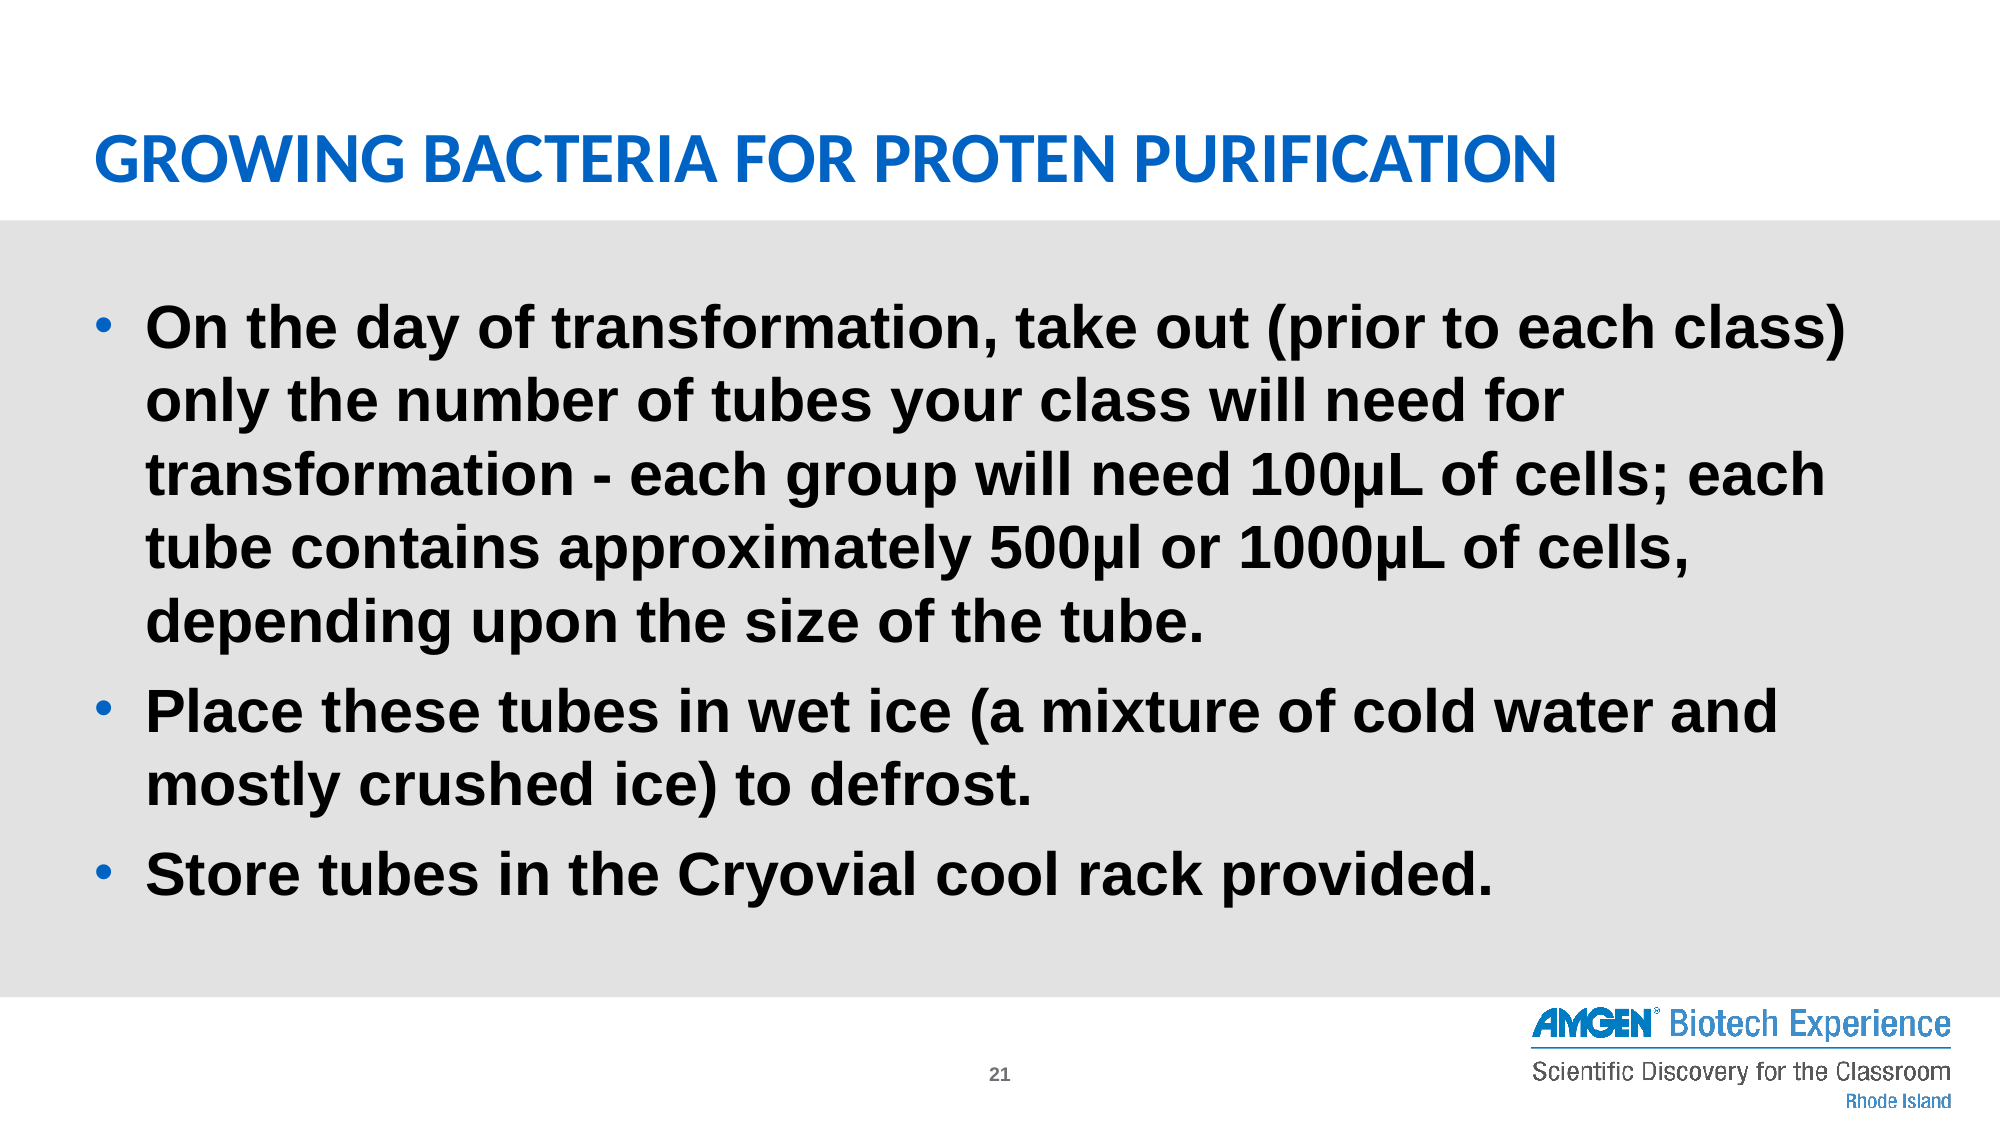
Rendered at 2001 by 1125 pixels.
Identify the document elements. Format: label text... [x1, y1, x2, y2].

title Growing bacteria for Proten Purification [79, 101, 1921, 204]
picture [1531, 1007, 1951, 1108]
list On the day of transformation, take out (prior to each class) only the number of tubes your class will need for transformation - each group will need 100µL of cells; each tube contains approximately 500µl or 1000µL of cells, depending upon the size of the tube. Place these tubes in wet ice (a mixture of cold water and mostly crushed ice) to defrost. Store tubes in the Cryovial cool rack provided. [79, 279, 1921, 962]
